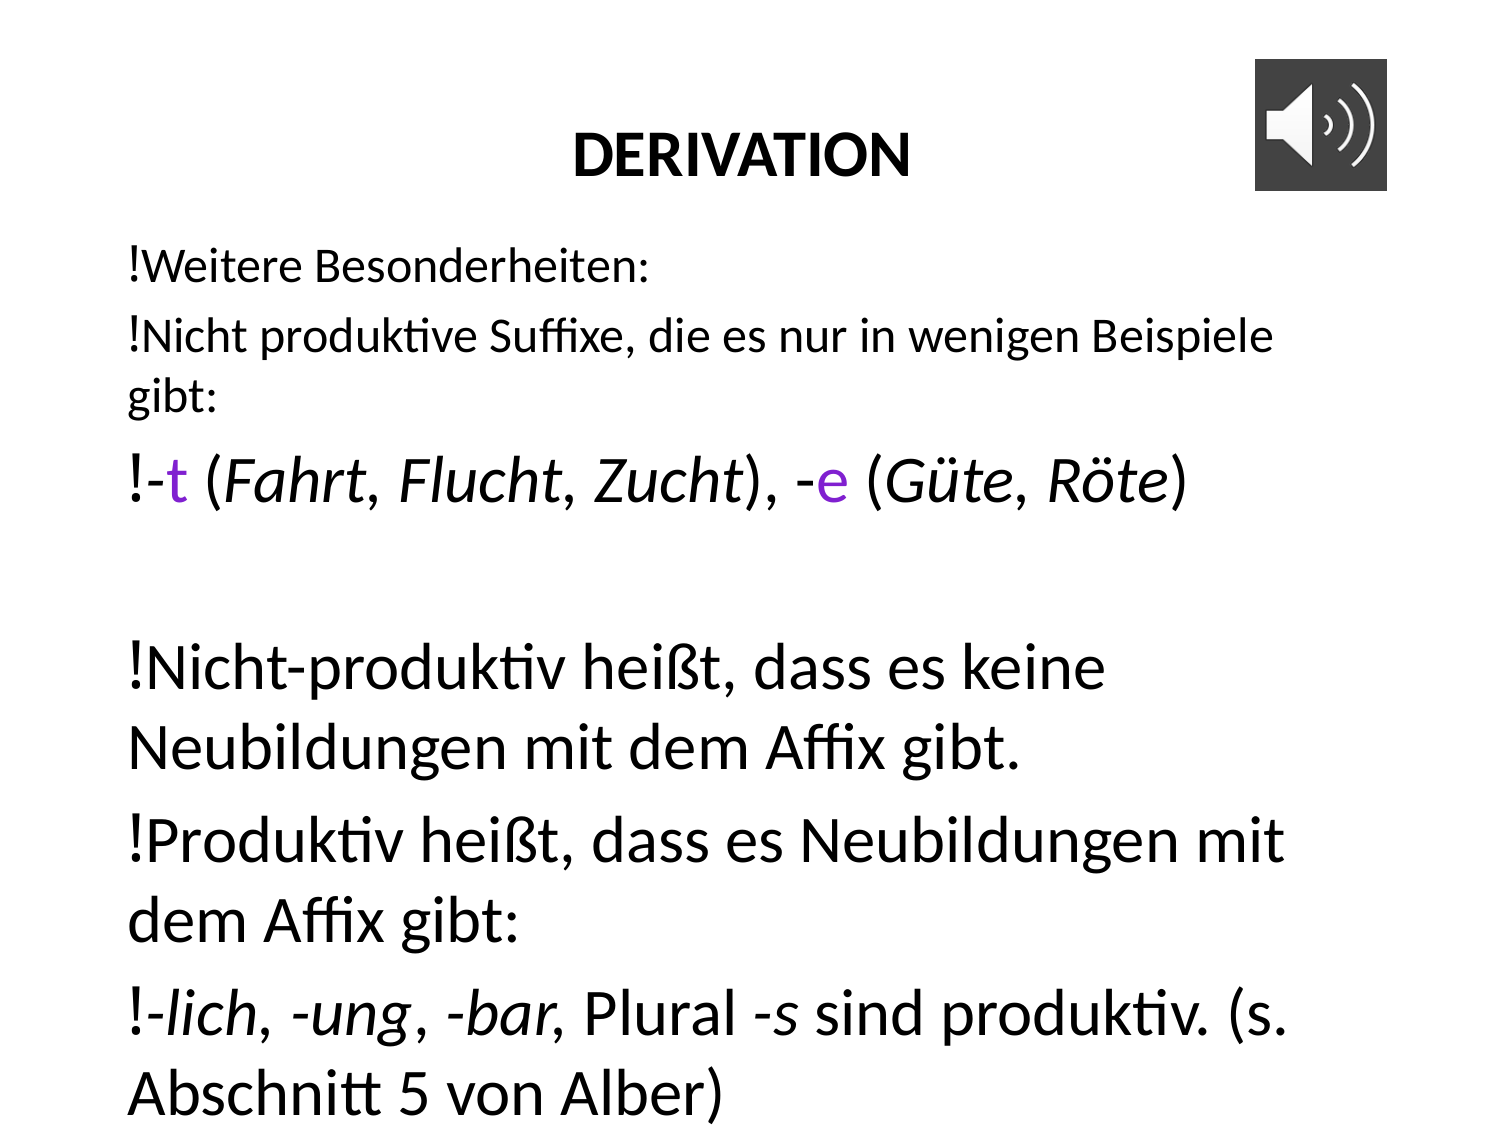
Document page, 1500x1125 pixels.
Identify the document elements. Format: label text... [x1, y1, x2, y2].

picture [1253, 58, 1388, 192]
list Weitere Besonderheiten: Nicht produktive Suffixe, die es nur in wenigen Beispiele gibt: -t (Fahrt, Flucht, Zucht), -e (Güte, Röte) Nicht-produktiv heißt, dass es keine Neubildungen mit dem Affix gibt. Produktiv heißt, dass es Neubildungen mit dem Affix gibt: -lich, -ung, -bar, Plural -s sind produktiv. (s. Abschnitt 5 von Alber) Kennen Sie weitere nicht-produktive Affixe? Denken Sie auch an Präfixe. [112, 224, 1388, 1000]
title Derivation [112, 99, 1257, 200]
